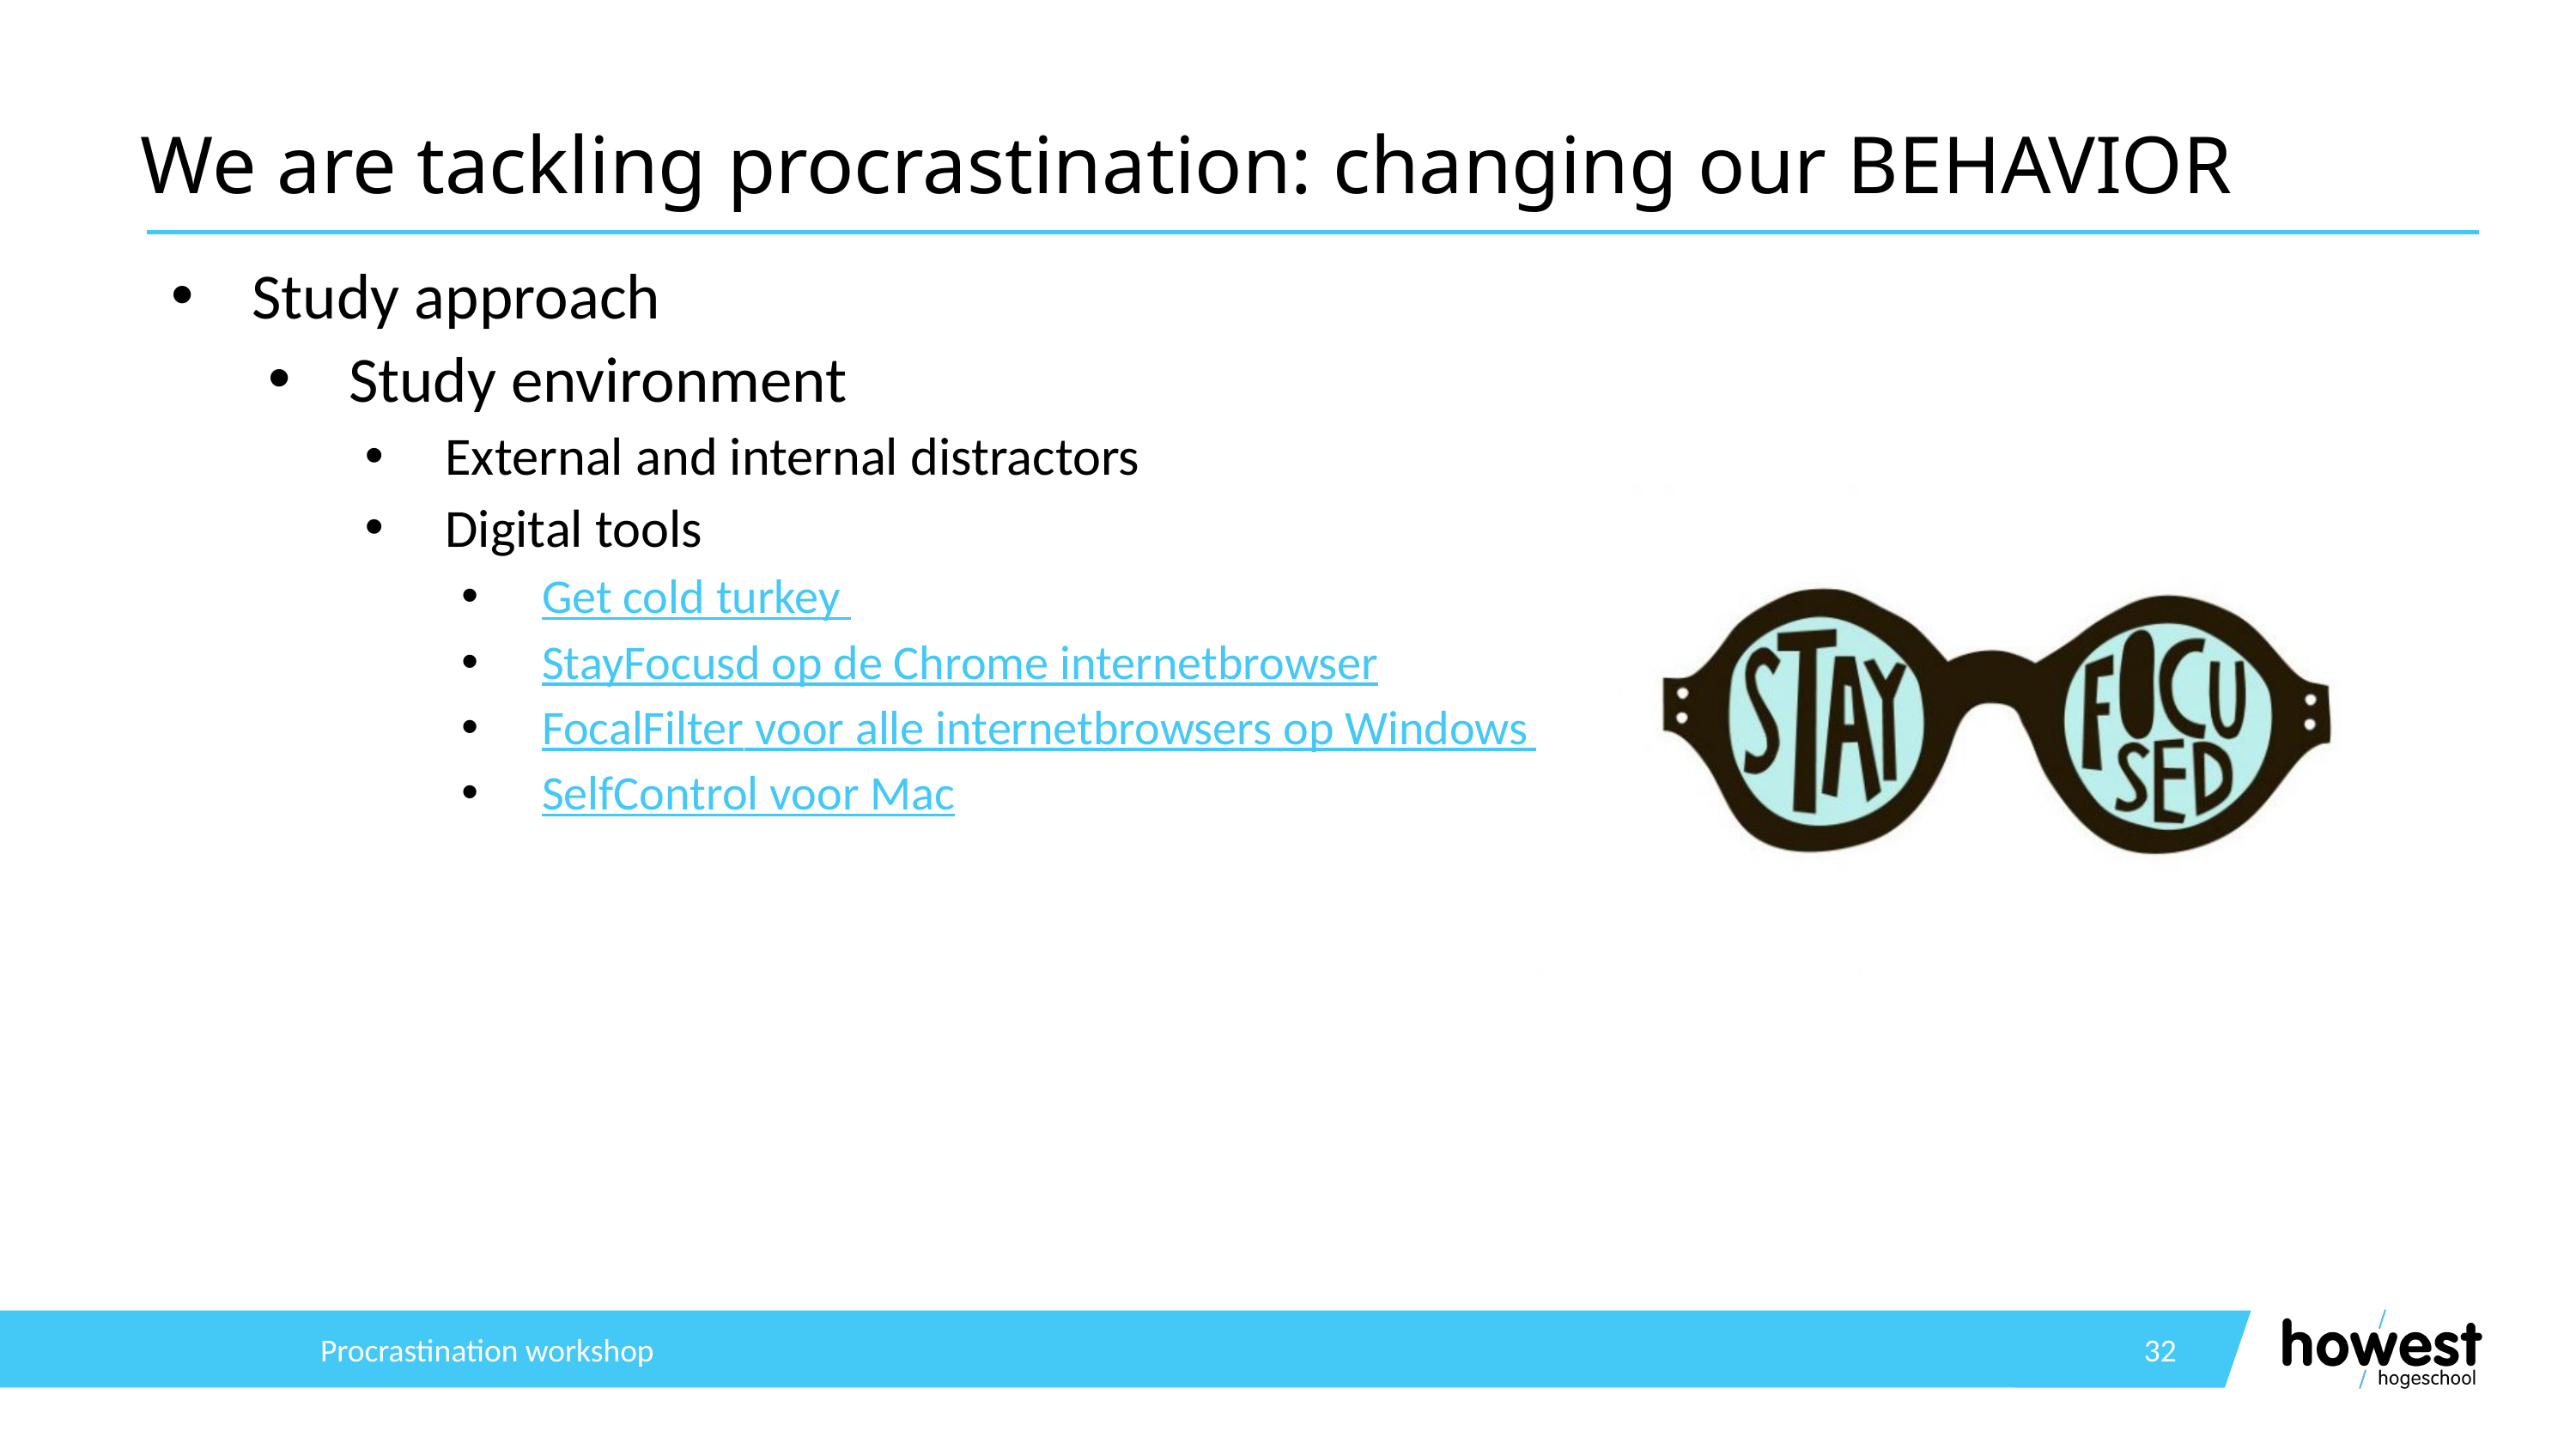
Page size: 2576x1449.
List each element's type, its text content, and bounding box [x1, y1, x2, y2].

slide_number 32 [2048, 1310, 2190, 1388]
list Study approach Study environment External and internal distractors Digital tools Get cold turkey StayFocusd op de Chrome internetbrowser FocalFilter voor alle internetbrowsers op Windows SelfControl voor Mac [158, 257, 2450, 1249]
footer Procrastination workshop [320, 1310, 1190, 1388]
picture [2251, 1288, 2512, 1421]
picture [1536, 474, 2476, 975]
title We are tackling procrastination: changing our BEHAVIOR [140, 124, 2476, 215]
